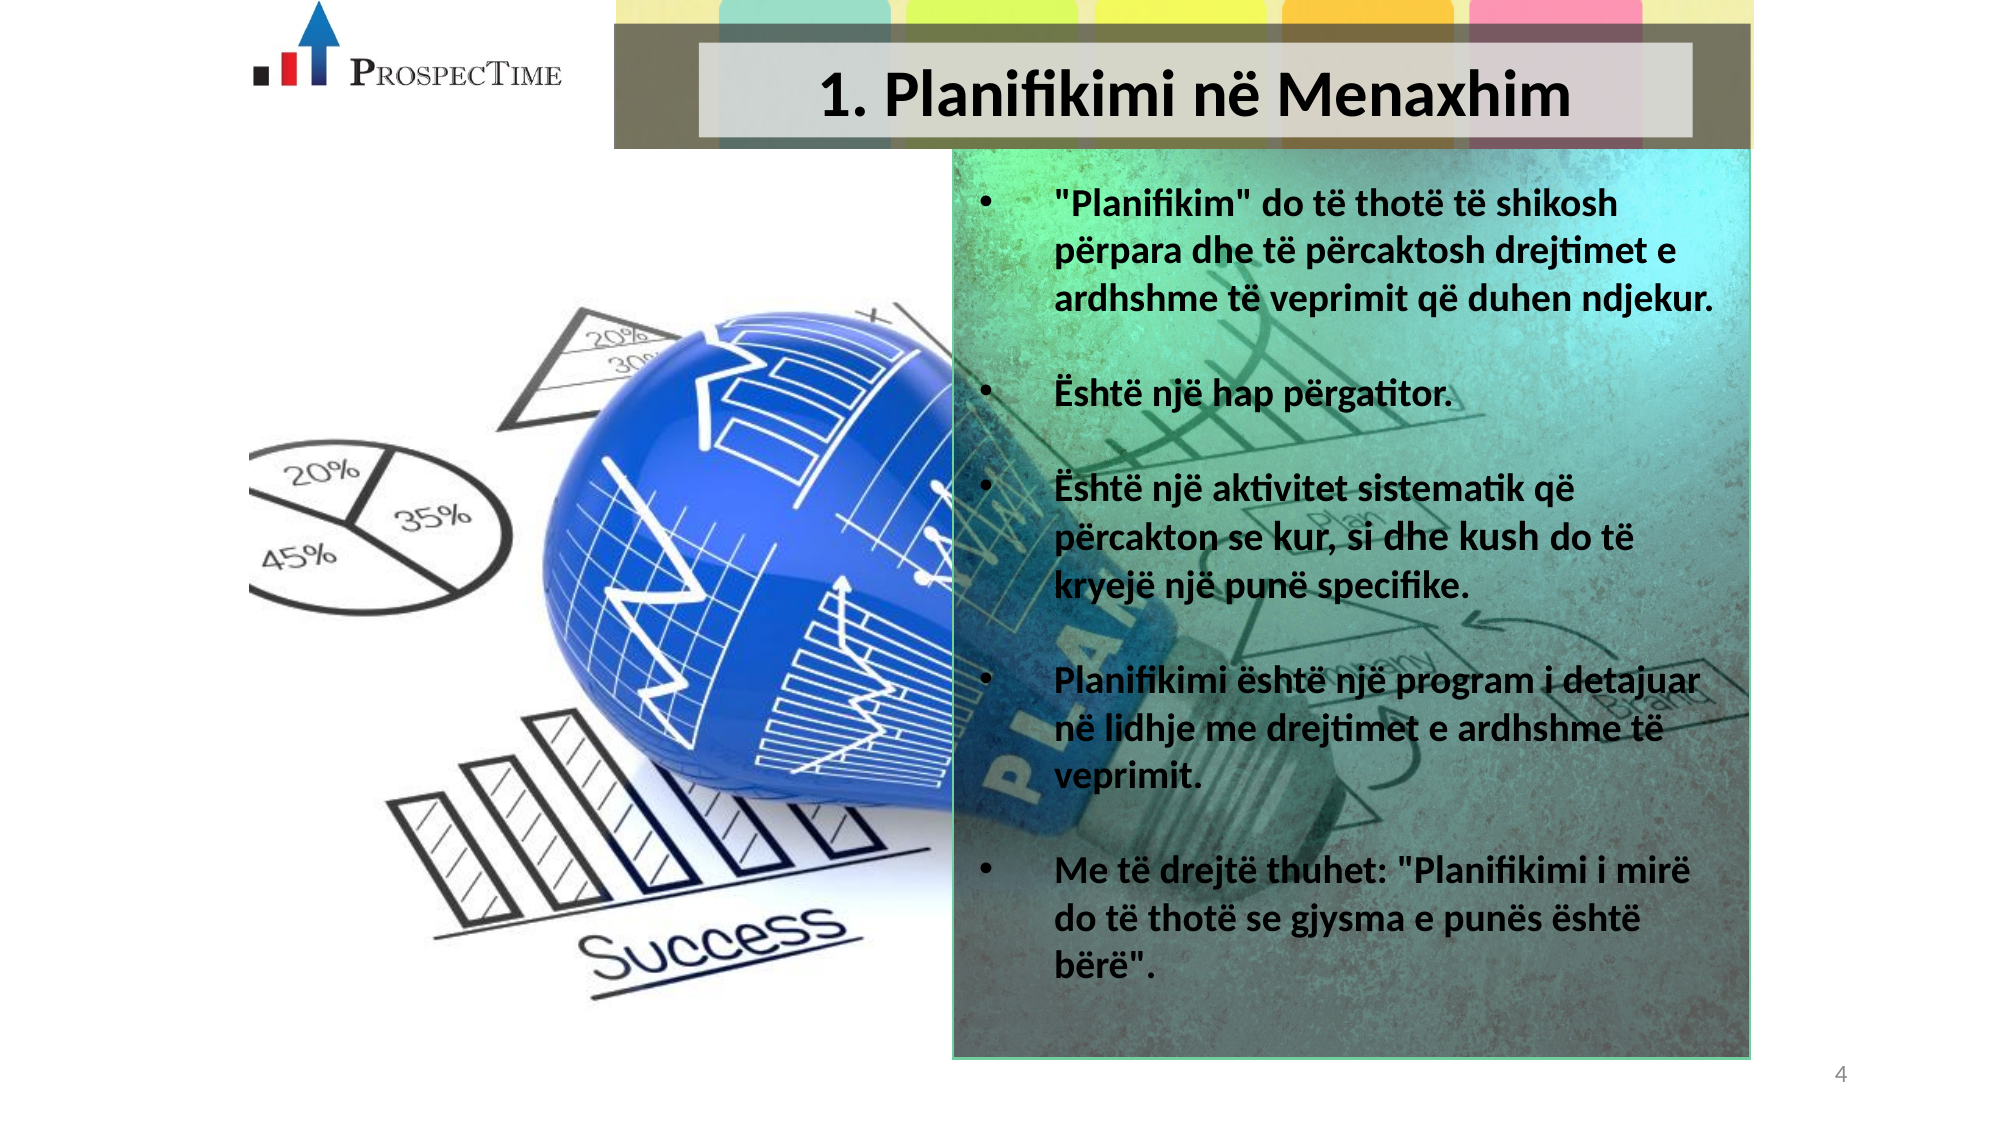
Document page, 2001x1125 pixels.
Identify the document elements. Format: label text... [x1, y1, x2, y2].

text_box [952, 149, 1750, 1059]
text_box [614, 0, 1754, 149]
slide_number 4 [1750, 1042, 1863, 1103]
picture [249, 148, 1750, 1123]
picture [251, 0, 564, 88]
